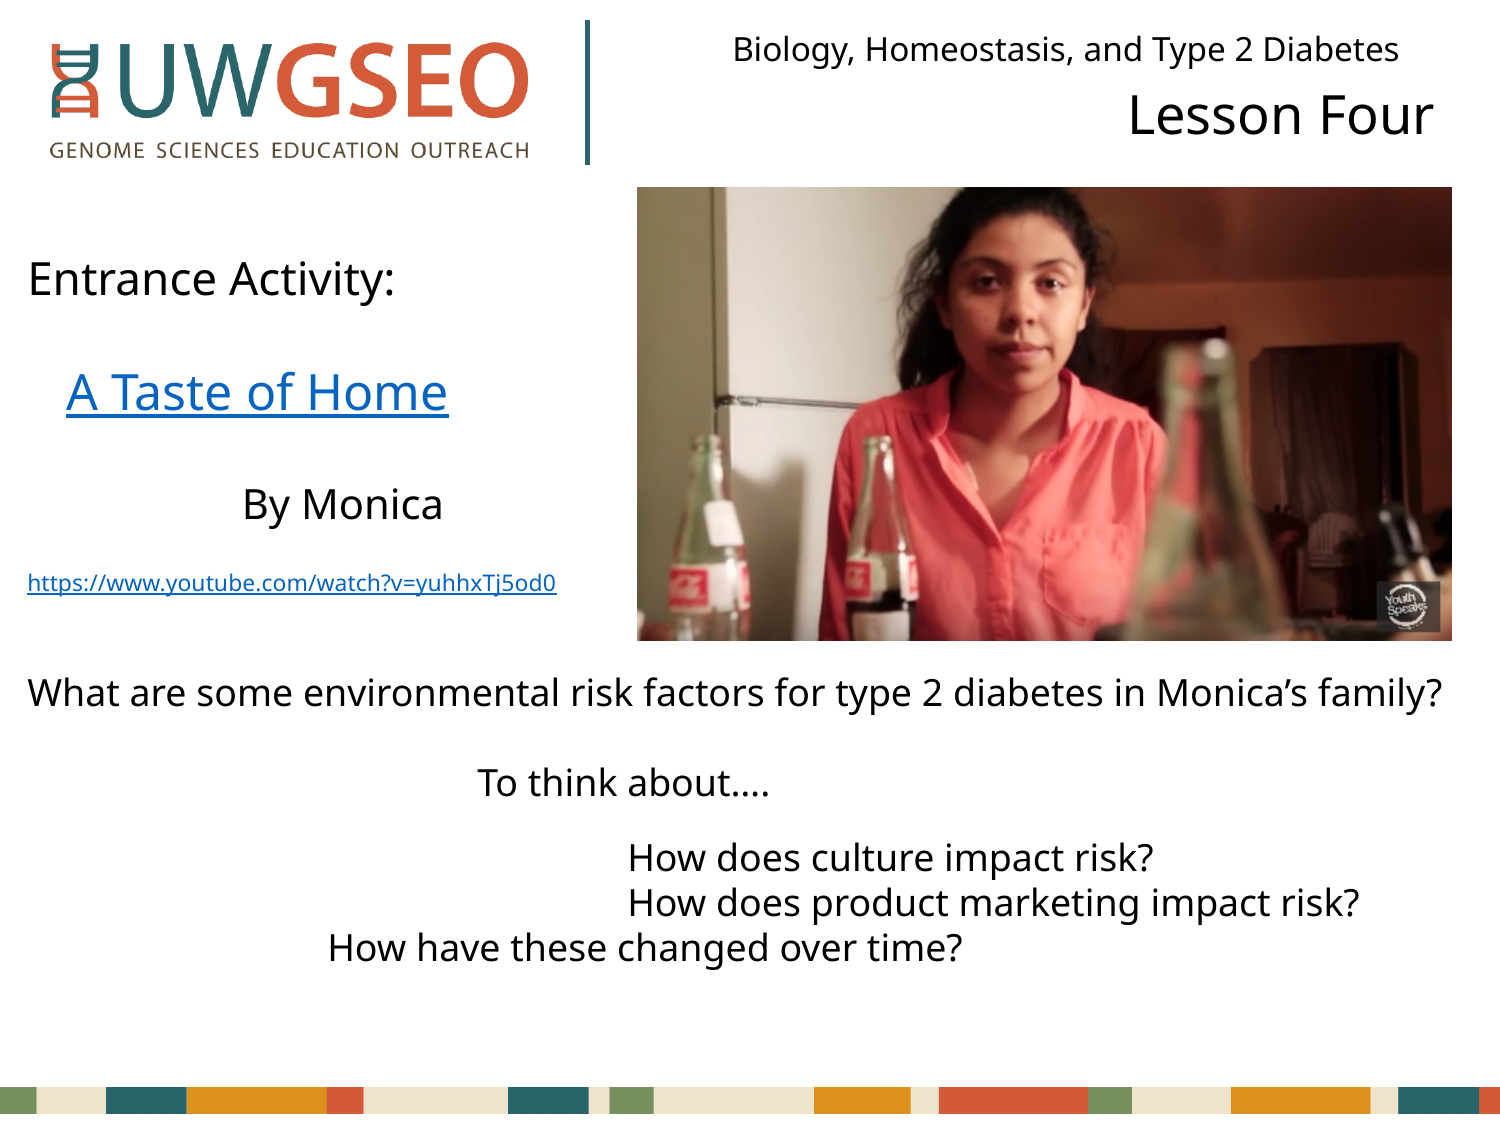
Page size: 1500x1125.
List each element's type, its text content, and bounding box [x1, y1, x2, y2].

picture [637, 187, 1453, 641]
text_box Biology, Homeostasis, and Type 2 Diabetes [716, 20, 1500, 77]
picture [0, 1087, 1500, 1114]
text_box Lesson Four [1111, 77, 1500, 154]
text_box Entrance Activity: A Taste of Home By Monica https://www.youtube.com/watch?v=yuhhxTj5od0 What are some environmental risk factors for type 2 diabetes in Monica’s family? To think about…. How does culture impact risk? How does product marketing impact risk? How have these changed over time? [12, 187, 1500, 1032]
picture [49, 42, 528, 158]
